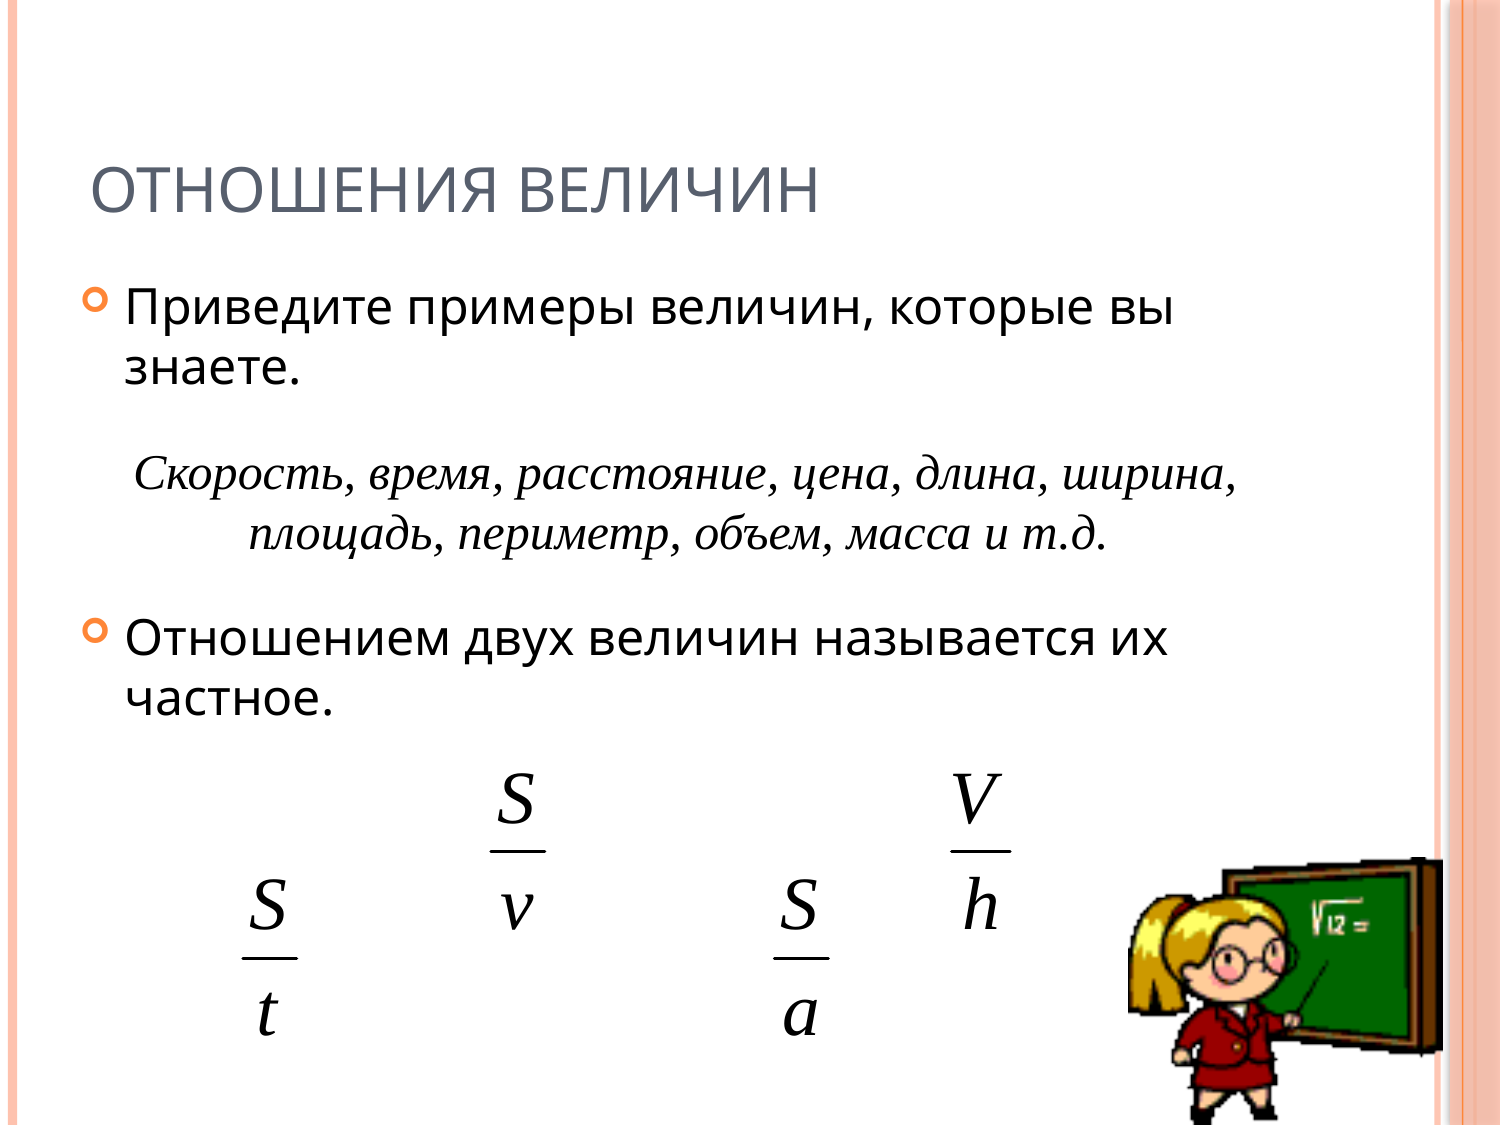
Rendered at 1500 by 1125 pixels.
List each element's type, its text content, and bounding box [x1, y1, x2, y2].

text_box Приведите примеры величин, которые вы знаете. [64, 267, 1290, 432]
picture [1127, 857, 1443, 1125]
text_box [477, 750, 561, 947]
text_box Скорость, время, расстояние, цена, длина, ширина, площадь, периметр, объем, масса и т.д. [64, 432, 1306, 568]
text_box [761, 857, 845, 1053]
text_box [938, 750, 1028, 947]
list Отношением двух величин называется их частное. [64, 597, 1290, 885]
title Отношения величин [75, 45, 1300, 233]
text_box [229, 857, 313, 1053]
